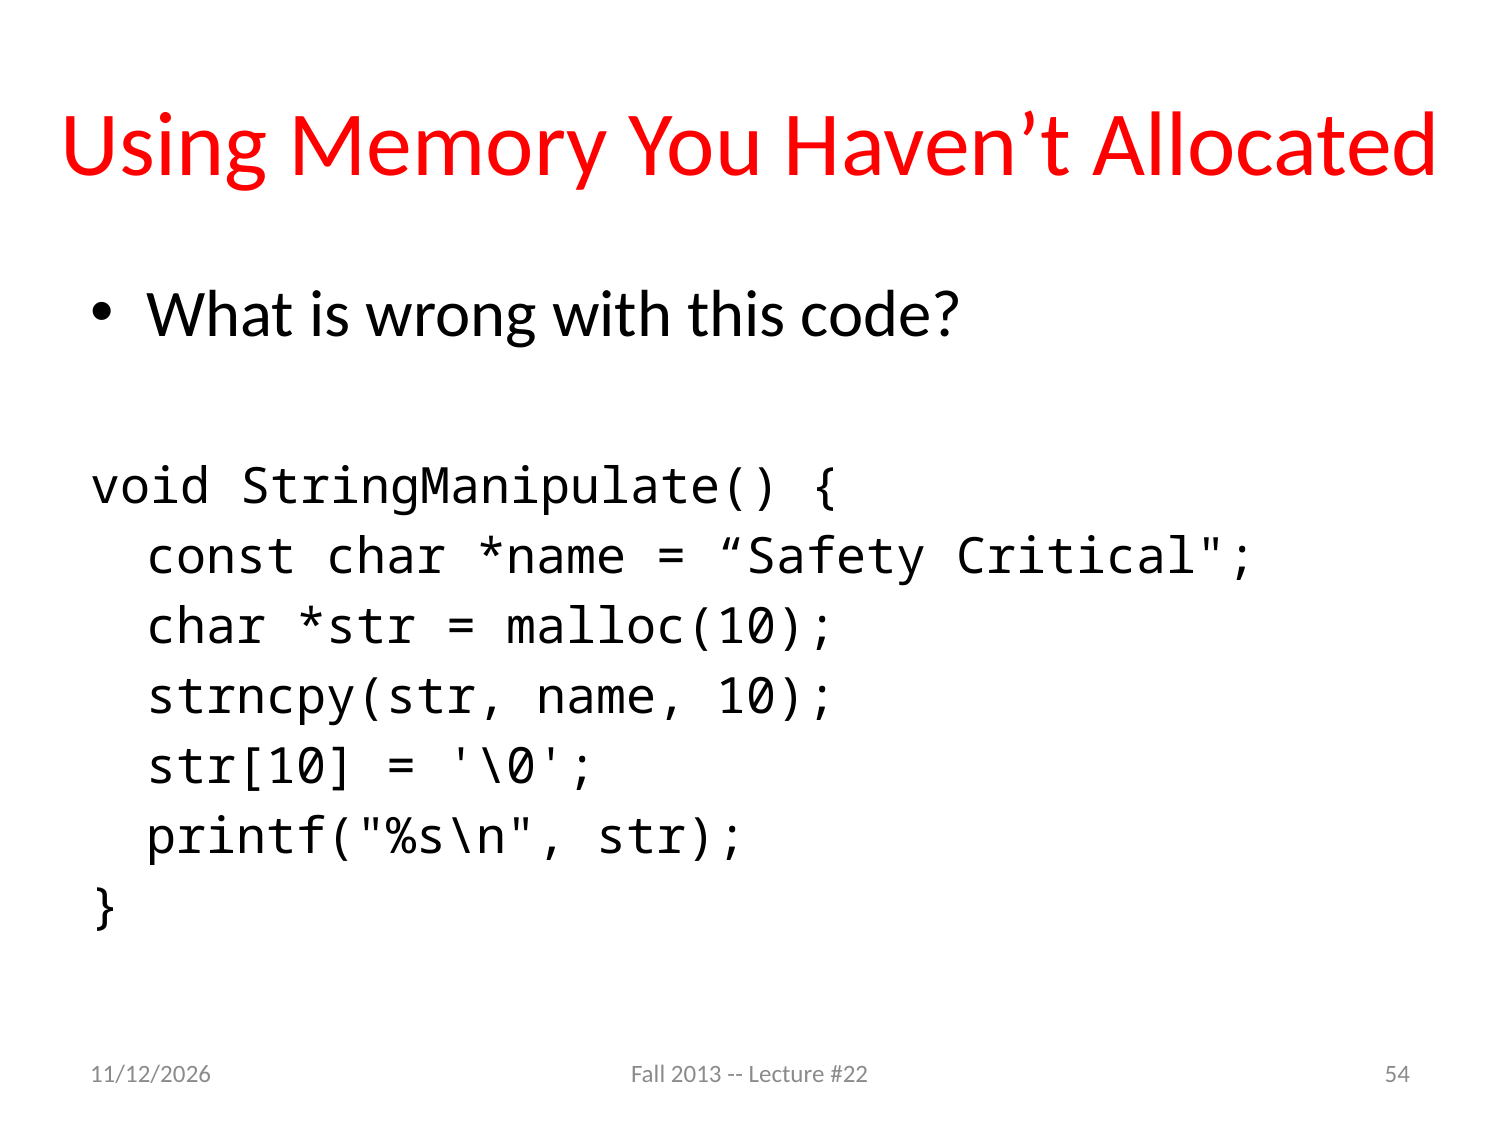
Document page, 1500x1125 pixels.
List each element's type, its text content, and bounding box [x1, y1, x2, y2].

list What is wrong with this code? void StringManipulate() { const char *name = “Safety Critical"; char *str = malloc(10); strncpy(str, name, 10); str[10] = '\0'; printf("%s\n", str); } [75, 262, 1425, 1005]
footer Fall 2013 -- Lecture #22 [512, 1042, 988, 1103]
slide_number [75, 1042, 425, 1103]
title Using Memory You Haven’t Allocated [38, 45, 1464, 233]
slide_number 54 [1074, 1042, 1425, 1103]
